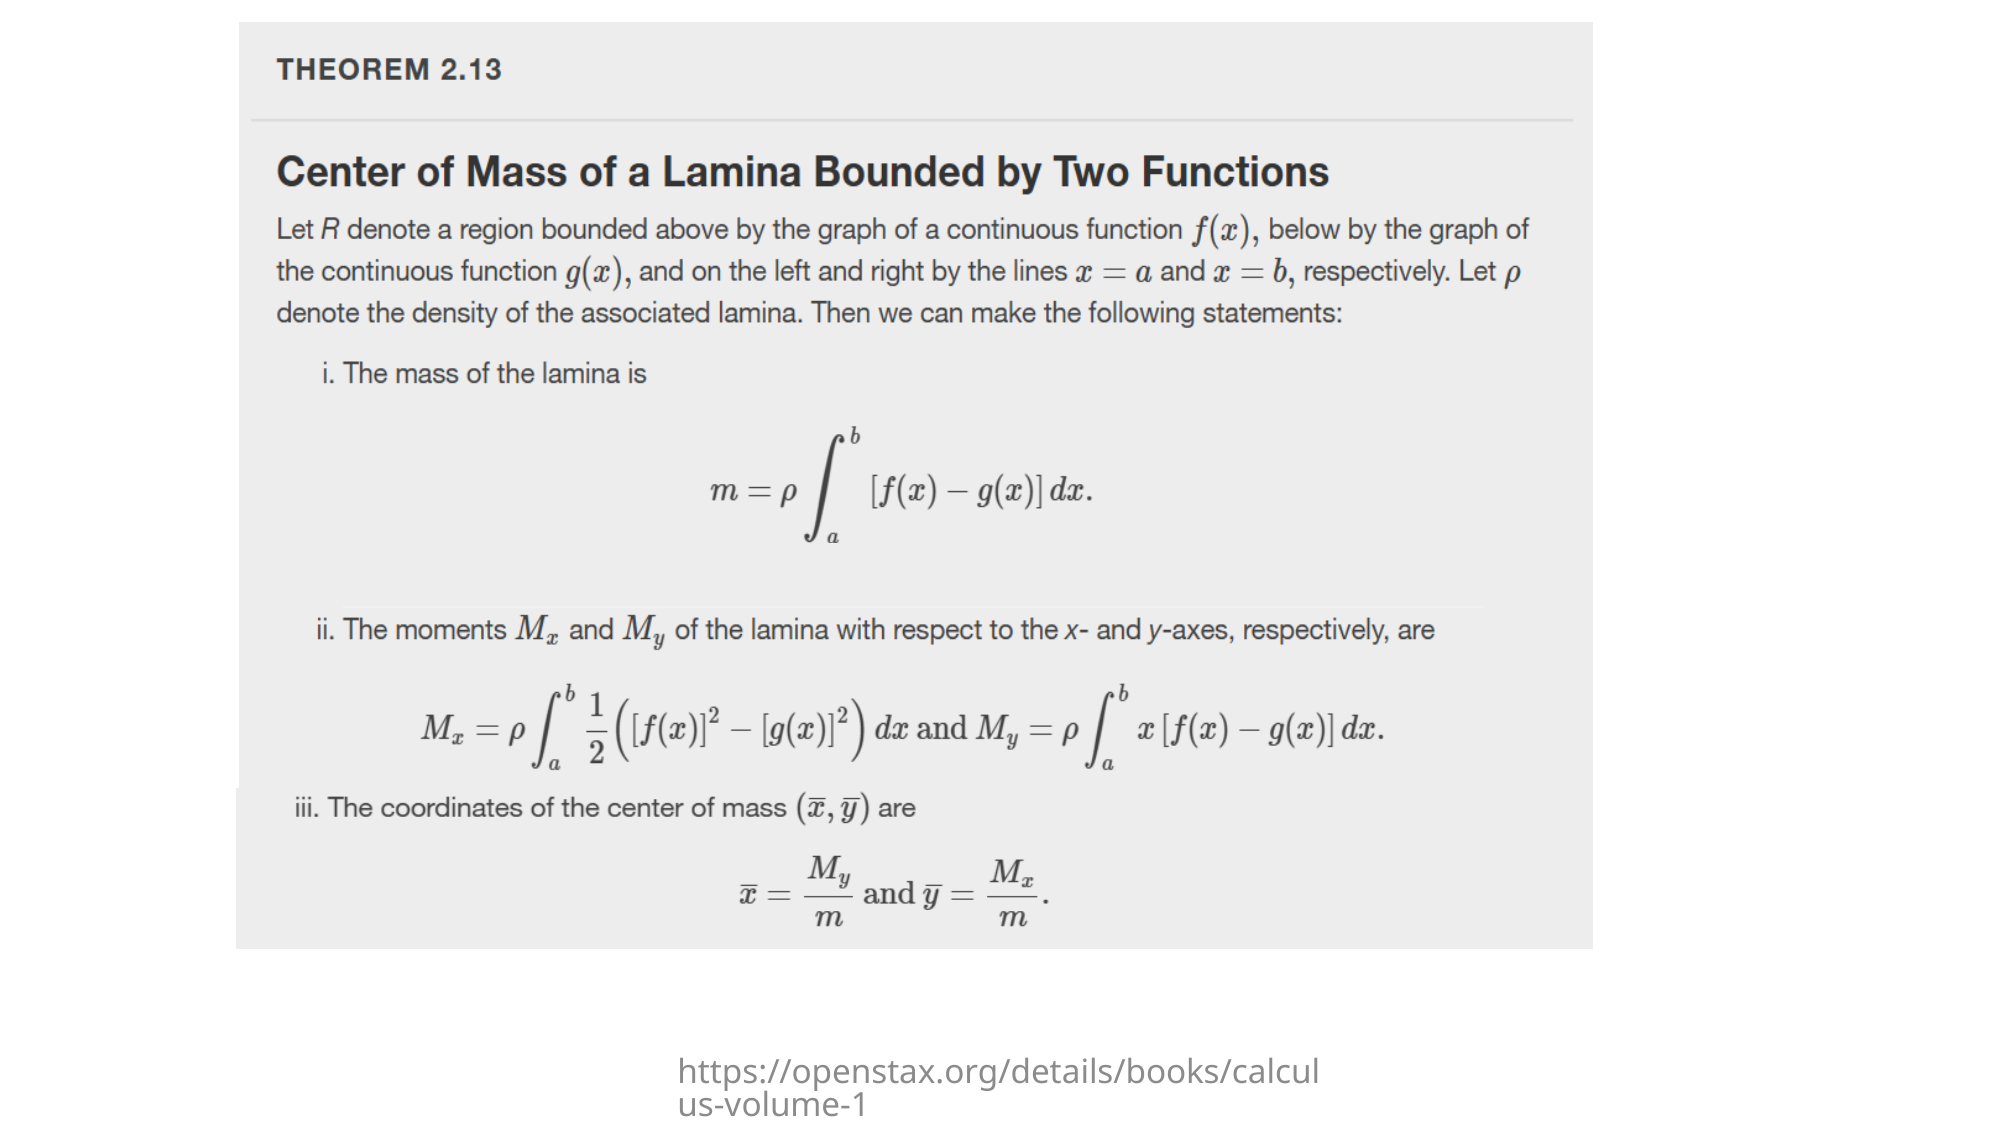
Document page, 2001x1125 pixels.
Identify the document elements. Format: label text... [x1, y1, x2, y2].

footer https://openstax.org/details/books/calculus-volume-1 [662, 1042, 1338, 1103]
picture [236, 22, 1593, 949]
